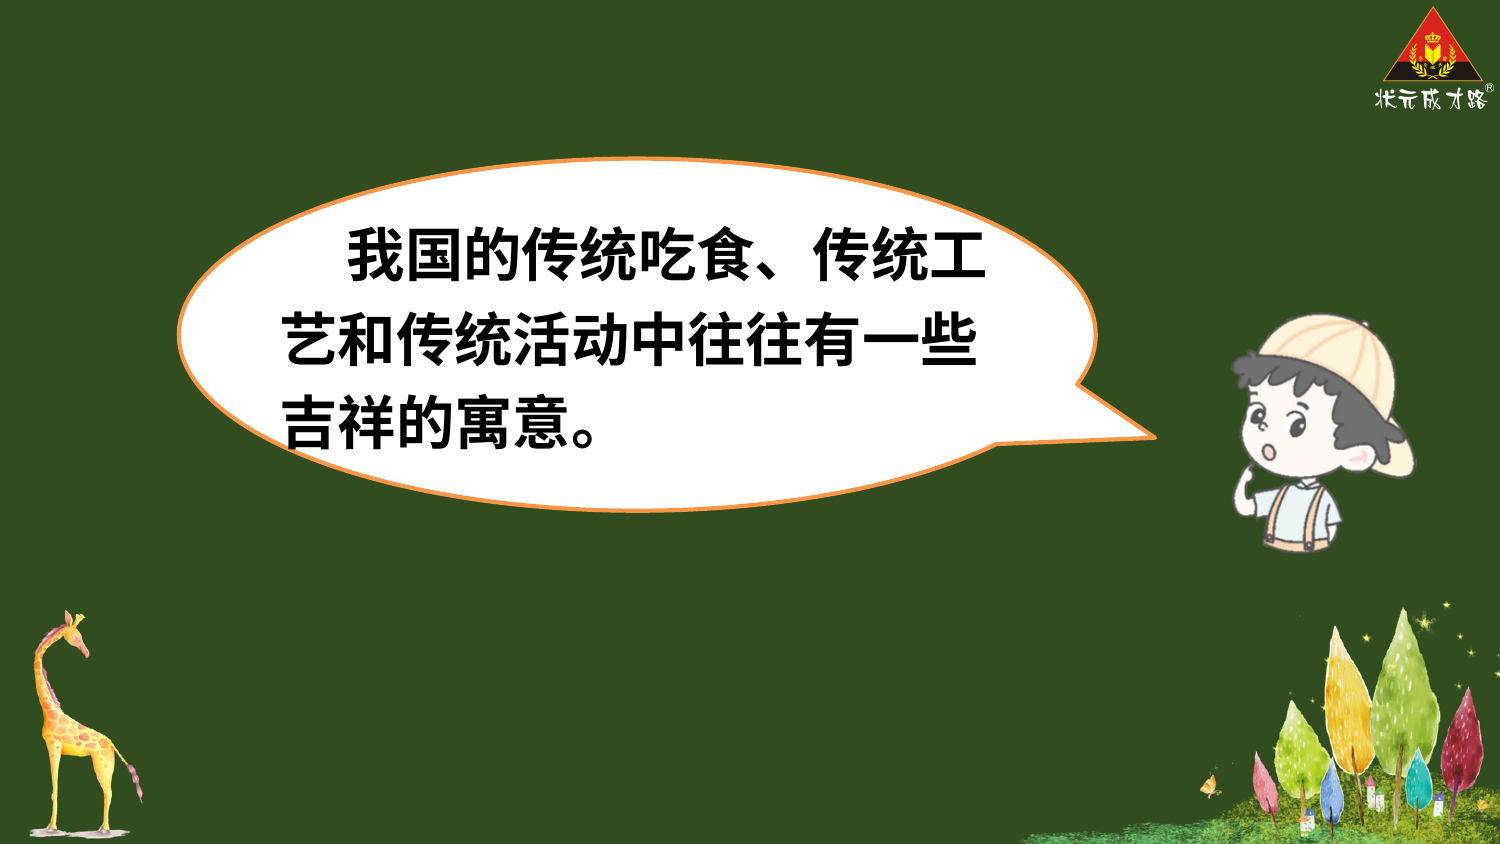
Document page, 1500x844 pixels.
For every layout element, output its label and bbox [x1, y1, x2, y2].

picture [0, 0, 1500, 844]
text_box [178, 158, 1096, 511]
